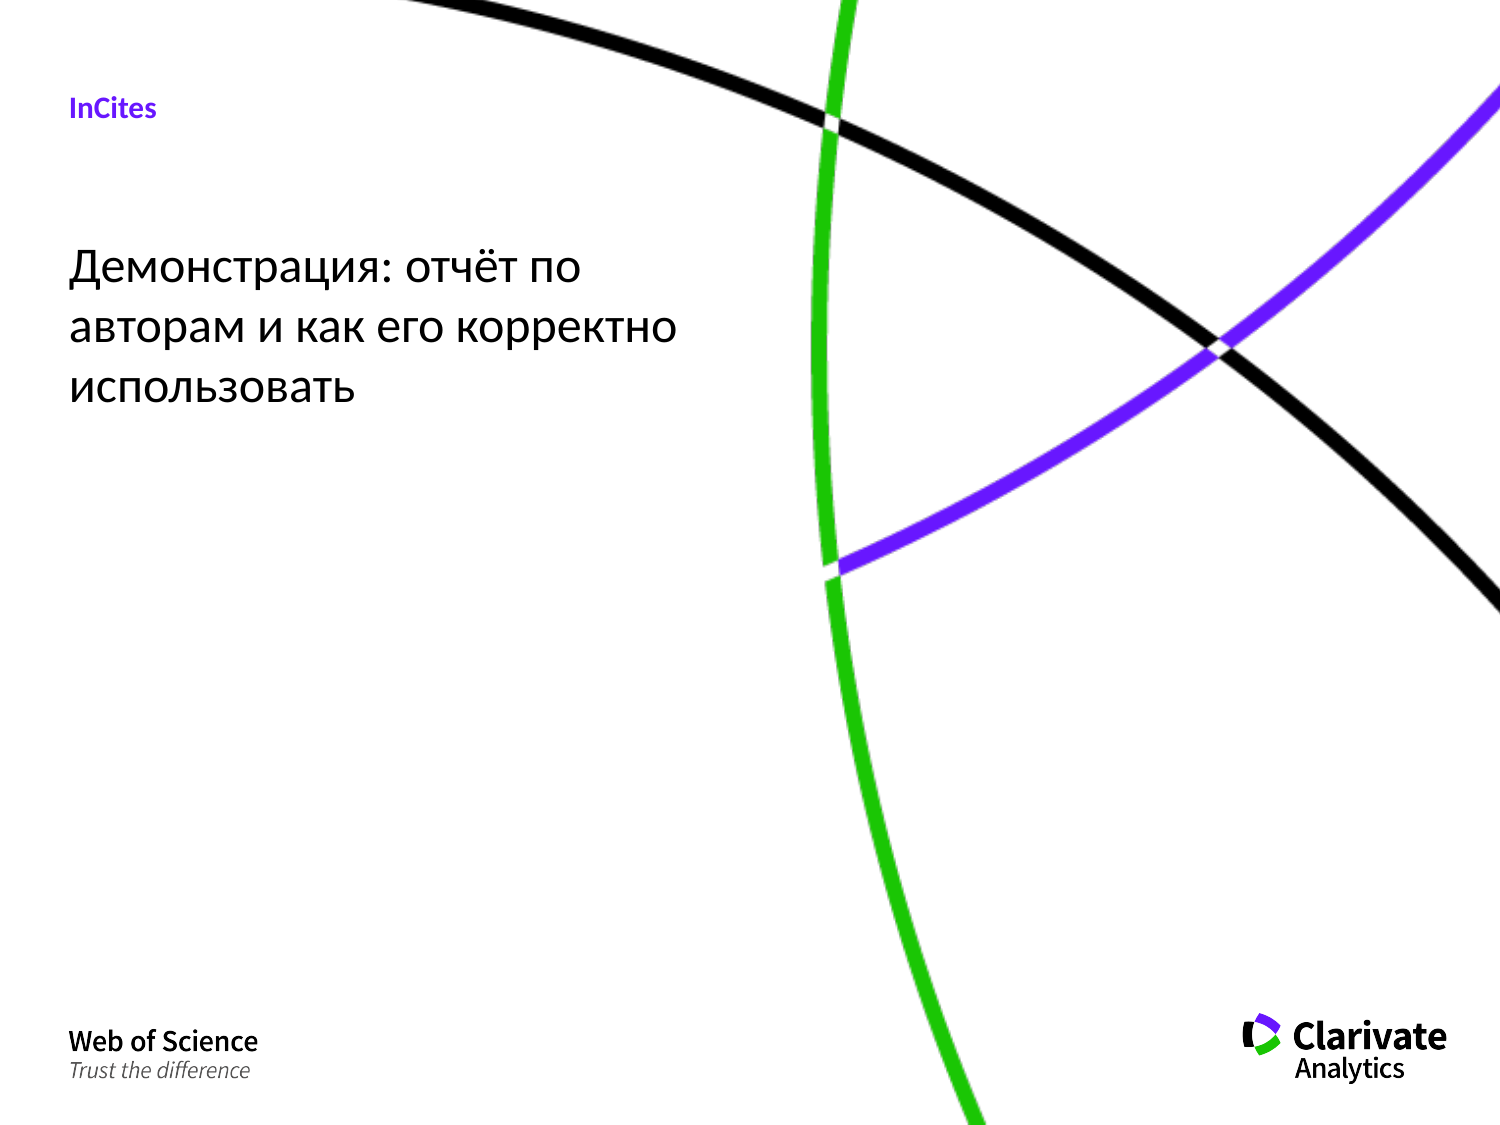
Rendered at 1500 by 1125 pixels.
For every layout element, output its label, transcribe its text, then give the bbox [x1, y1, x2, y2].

list Демонстрация: отчёт по авторам и как его корректно использовать [68, 232, 699, 631]
title InCites [68, 86, 699, 193]
picture [0, 0, 1500, 1125]
